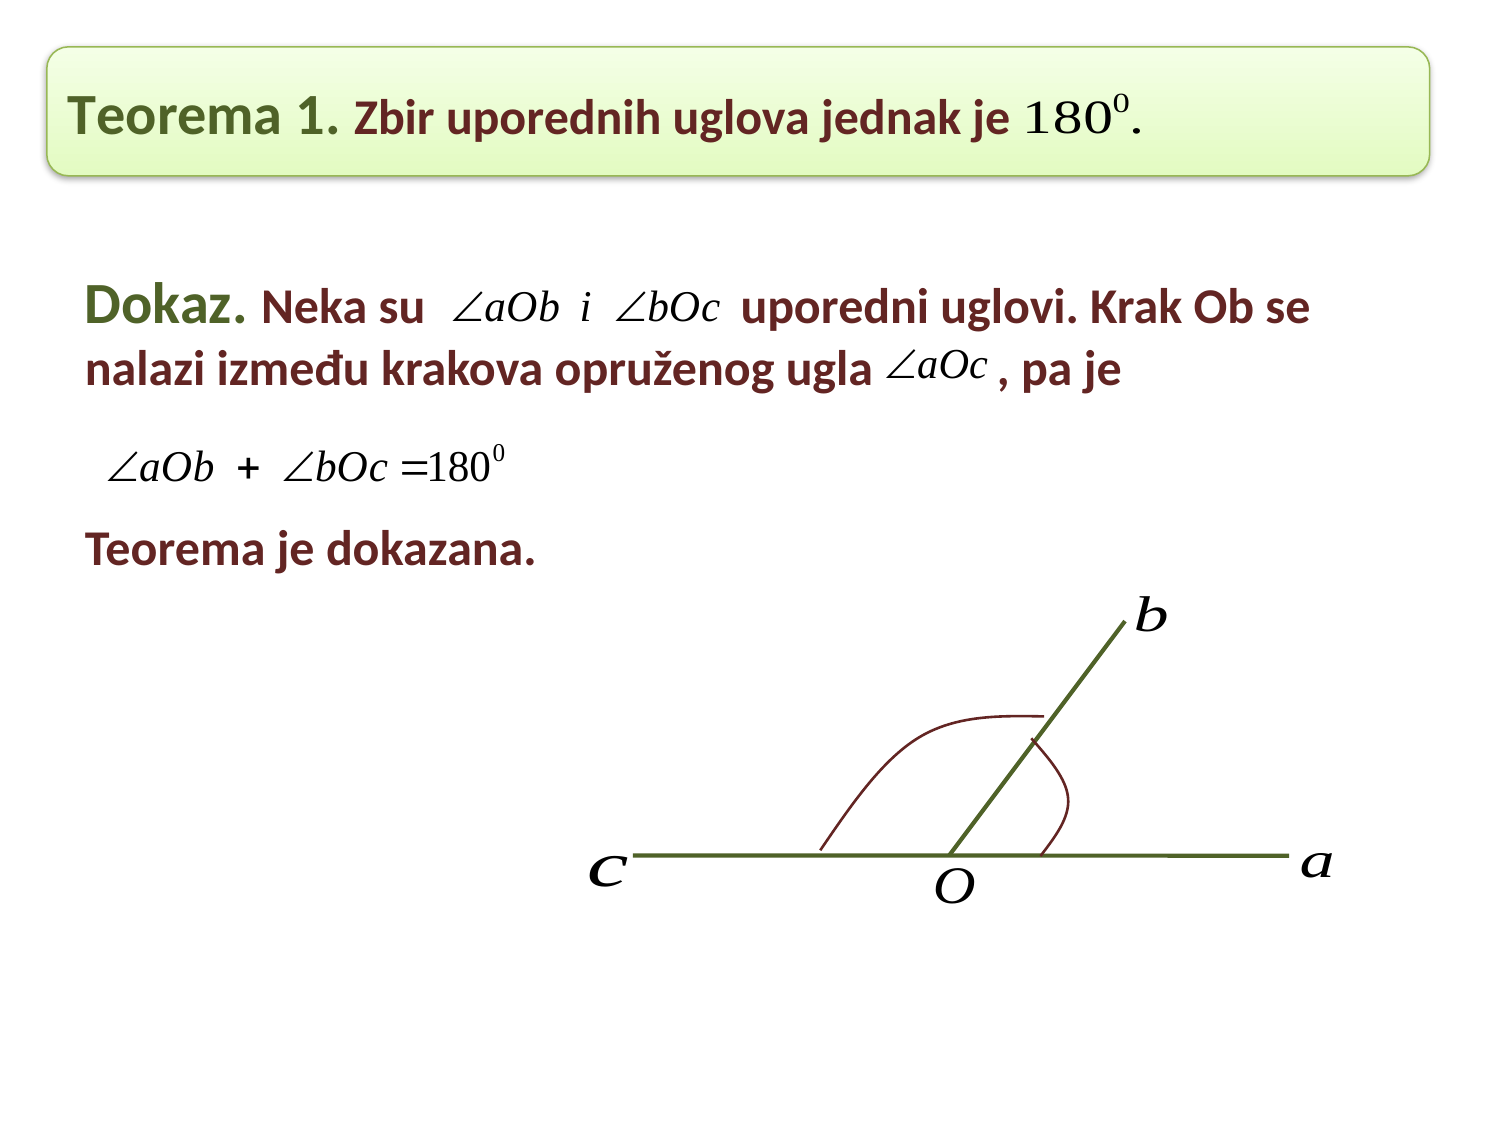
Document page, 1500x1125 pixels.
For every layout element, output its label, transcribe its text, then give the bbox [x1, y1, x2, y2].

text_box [878, 339, 996, 390]
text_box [100, 433, 512, 500]
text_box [1019, 81, 1154, 146]
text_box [1288, 843, 1348, 891]
text_box Dokaz. Neka su uporedni uglovi. Krak Ob se nalazi između krakova opruženog ugla , pa je Teorema je dokazana. [70, 257, 1430, 643]
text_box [925, 855, 986, 918]
text_box [1038, 835, 1057, 853]
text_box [573, 843, 645, 903]
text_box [1124, 585, 1184, 645]
text_box [819, 739, 914, 851]
text_box Teorema 1. Zbir uporednih uglova jednak je [46, 46, 1431, 177]
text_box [919, 650, 1155, 827]
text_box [445, 280, 727, 340]
